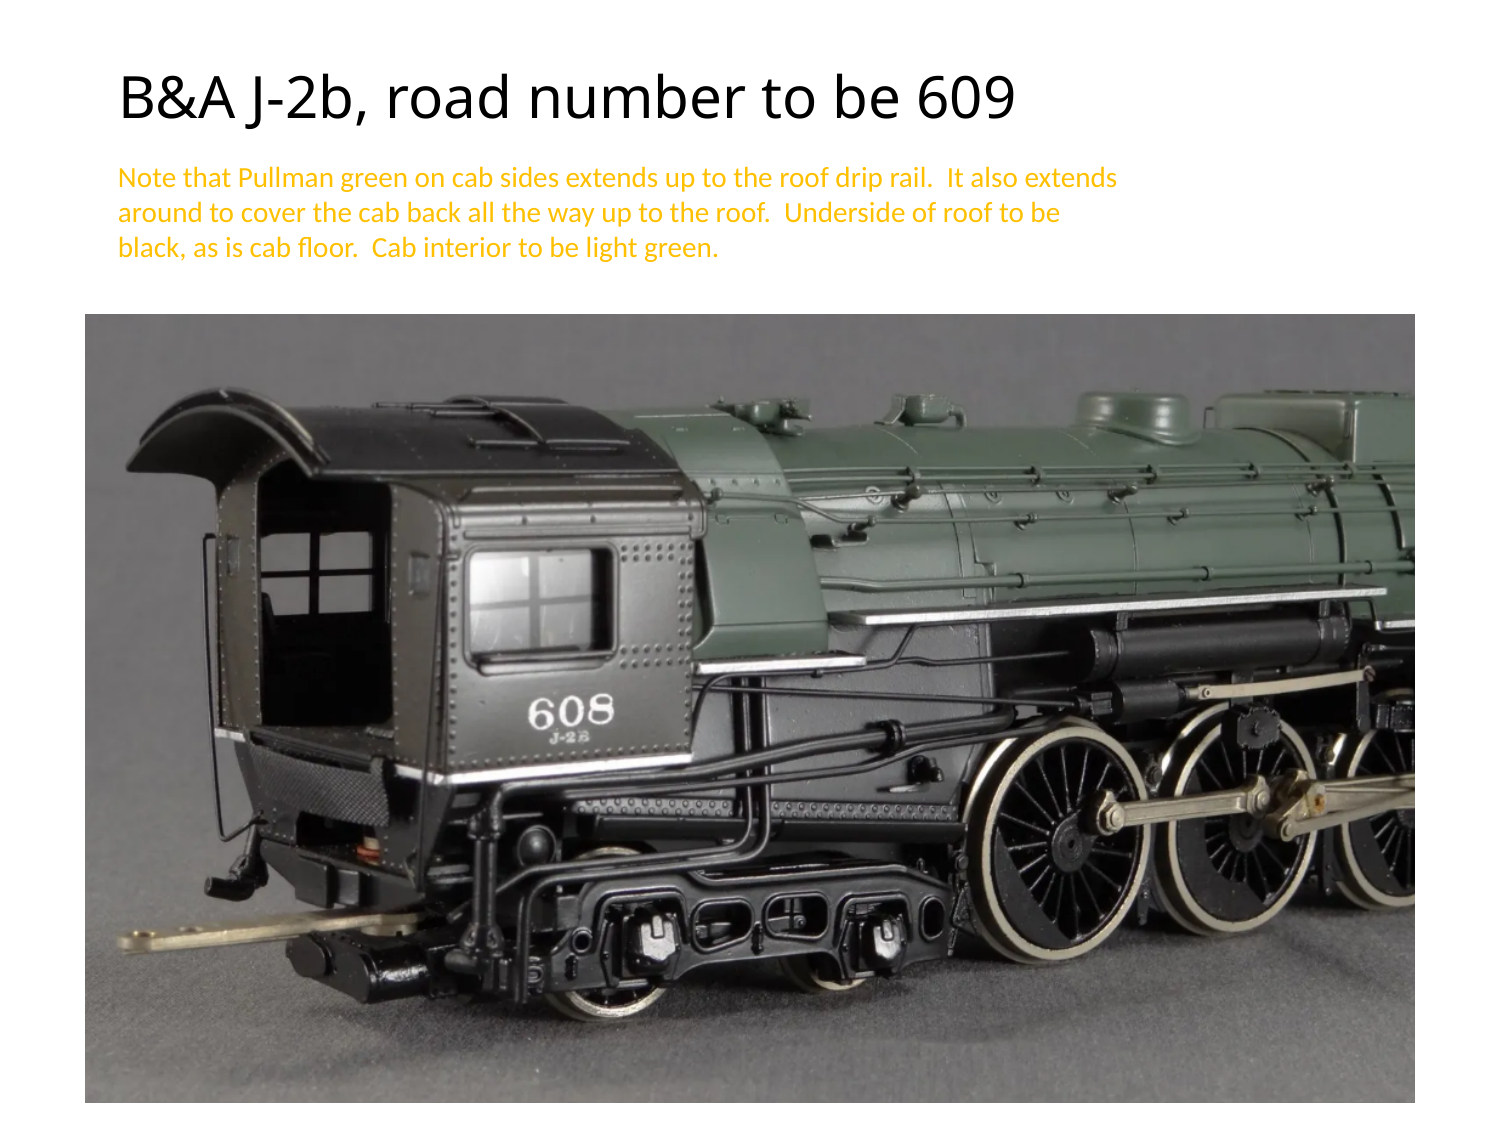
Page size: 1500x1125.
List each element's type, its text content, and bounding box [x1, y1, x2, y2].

picture [85, 314, 1415, 1103]
title B&A J-2b, road number to be 609 [103, 59, 1397, 140]
text_box Note that Pullman green on cab sides extends up to the roof drip rail. It also extends around to cover the cab back all the way up to the roof. Underside of roof to be black, as is cab floor. Cab interior to be light green. [103, 151, 1141, 271]
